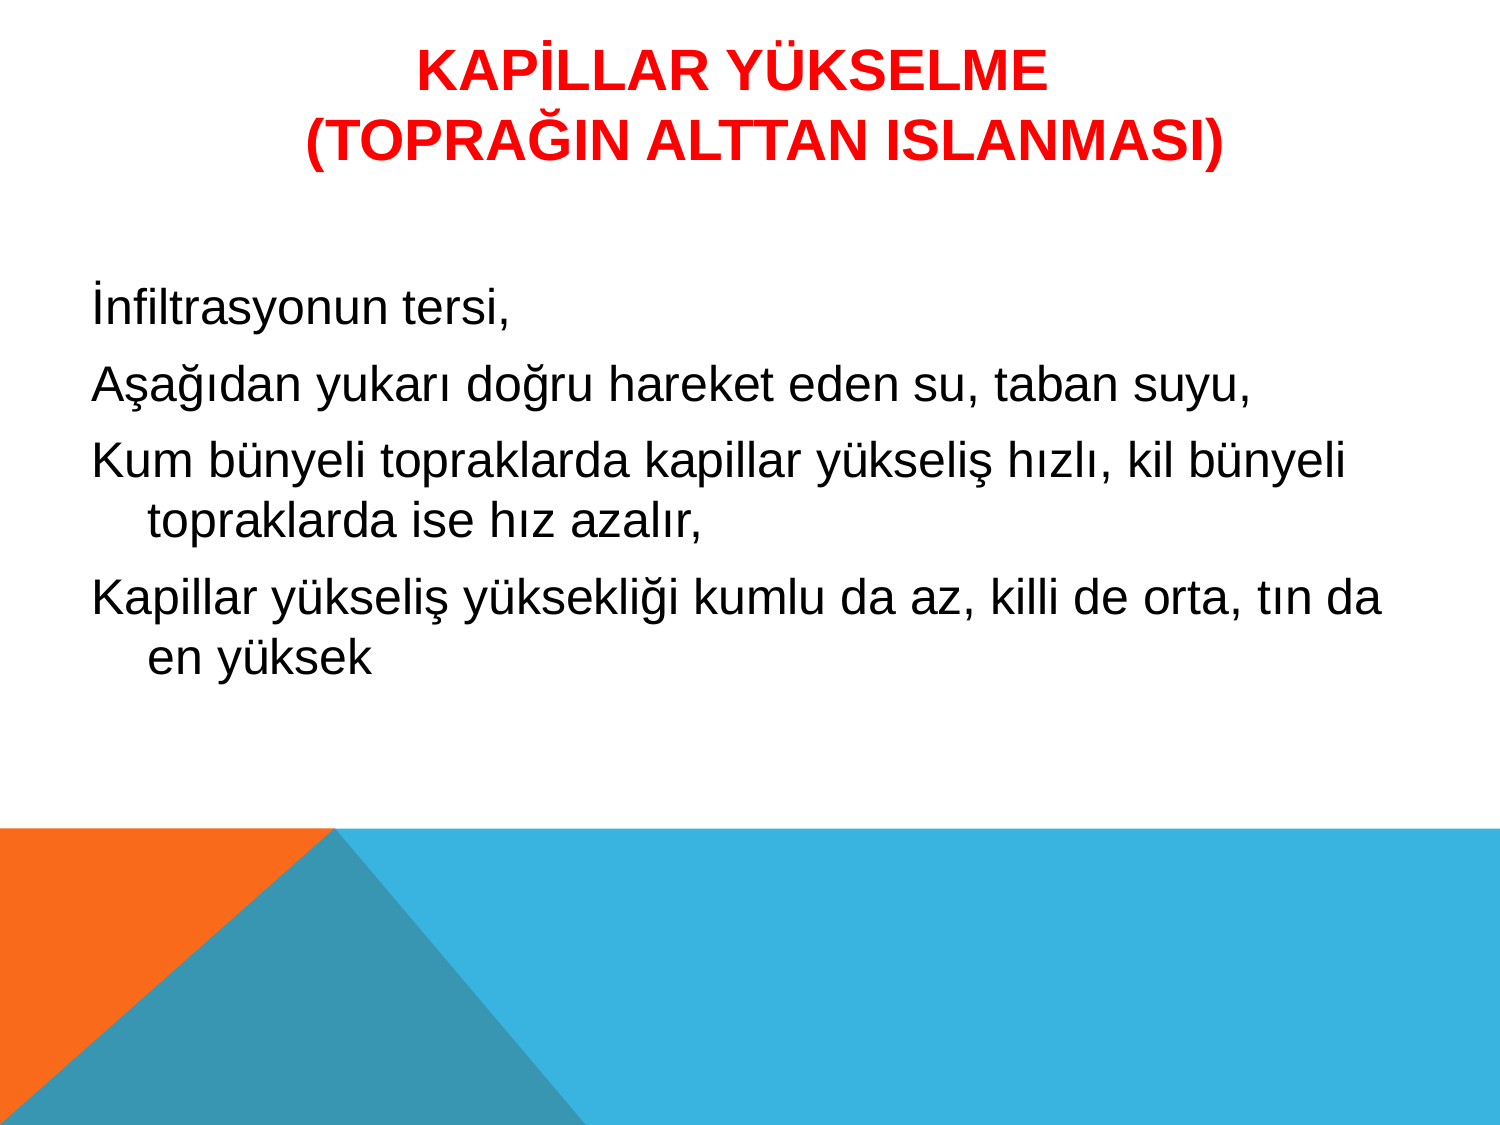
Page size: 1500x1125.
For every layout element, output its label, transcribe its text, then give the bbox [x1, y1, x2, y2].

list İnfiltrasyonun tersi, Aşağıdan yukarı doğru hareket eden su, taban suyu, Kum bünyeli topraklarda kapillar yükseliş hızlı, kil bünyeli topraklarda ise hız azalır, Kapillar yükseliş yüksekliği kumlu da az, killi de orta, tın da en yüksek [76, 267, 1400, 823]
title KAPİLLAR YÜKSELME (toprağIn alttan IslanmasI) [0, 66, 1483, 209]
